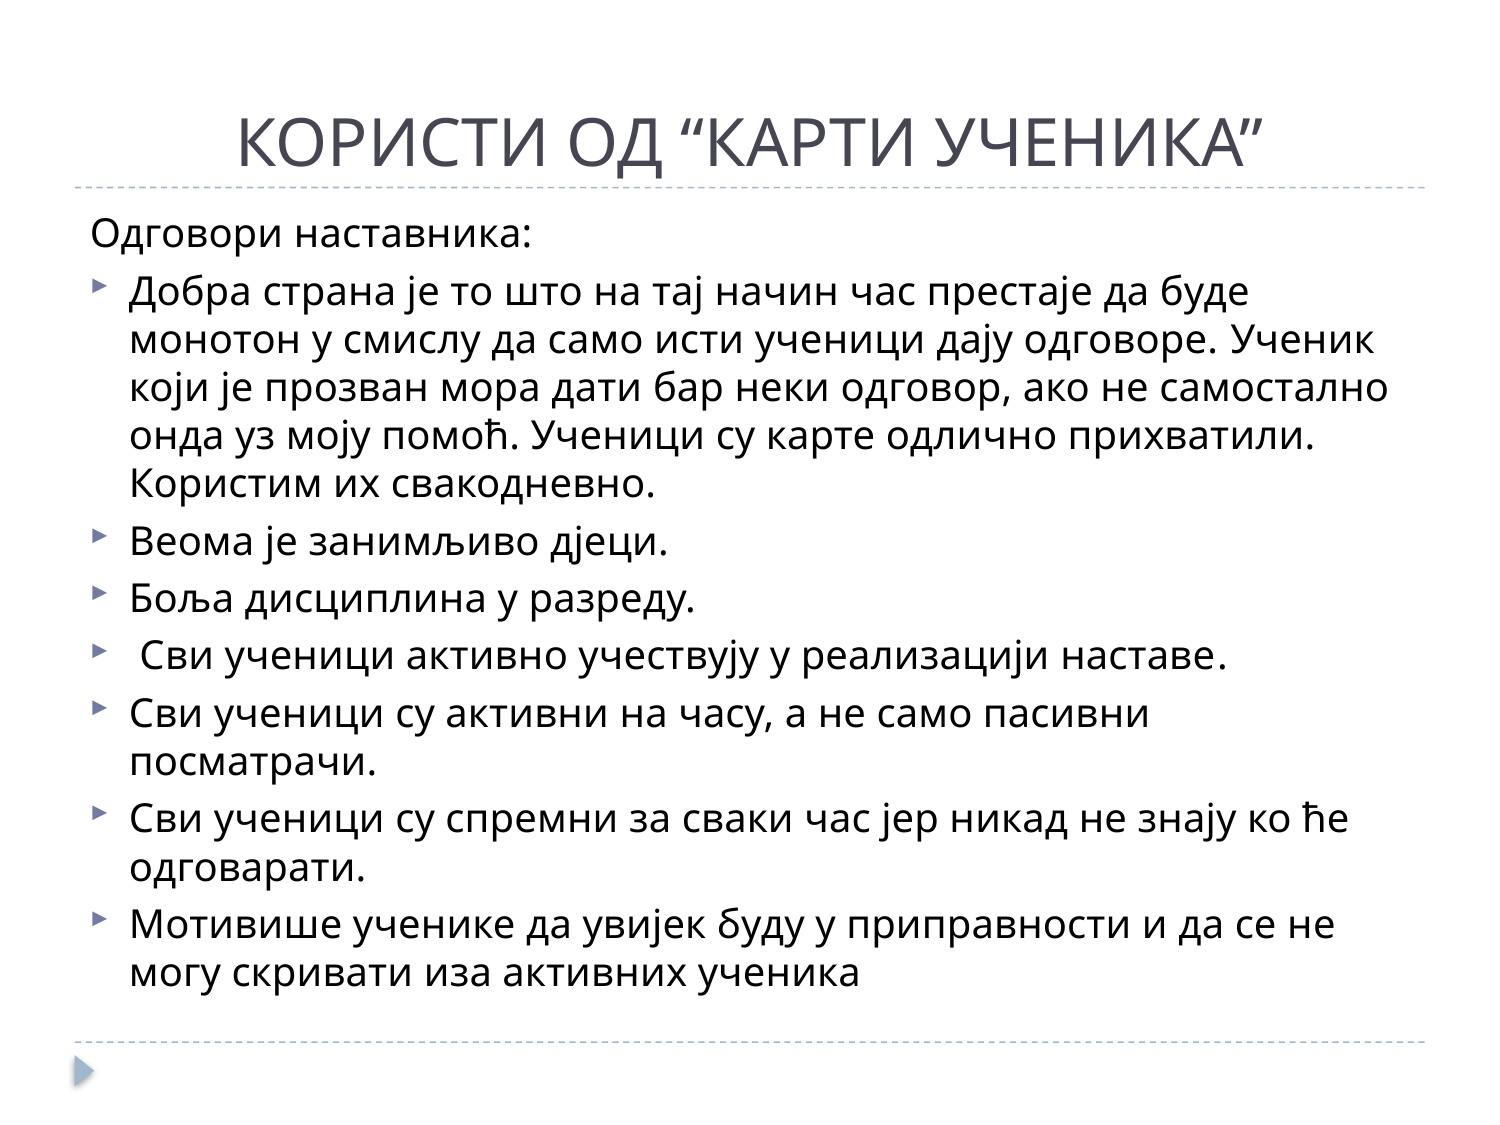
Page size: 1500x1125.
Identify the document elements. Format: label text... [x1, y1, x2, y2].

title КОРИСТИ ОД “КАРТИ УЧЕНИКА” [75, 24, 1425, 188]
list Одговори наставника: Добра страна је то што на тај начин час престаје да буде монотон у смислу да само исти ученици дају одговоре. Ученик који је прозван мора дати бар неки одговор, ако не самостално онда уз моју помоћ. Ученици су карте одлично прихватили. Користим их свакодневно. Веома је занимљиво дјеци. Боља дисциплина у разреду. Сви ученици активно учествују у реализацији наставе. Сви ученици су активни на часу, а не само пасивни посматрачи. Сви ученици су спремни за сваки час јер никад не знају ко ће одговарати. Мотивише ученике да увијек буду у приправности и да се не могу скривати иза активних ученика [75, 200, 1425, 1010]
